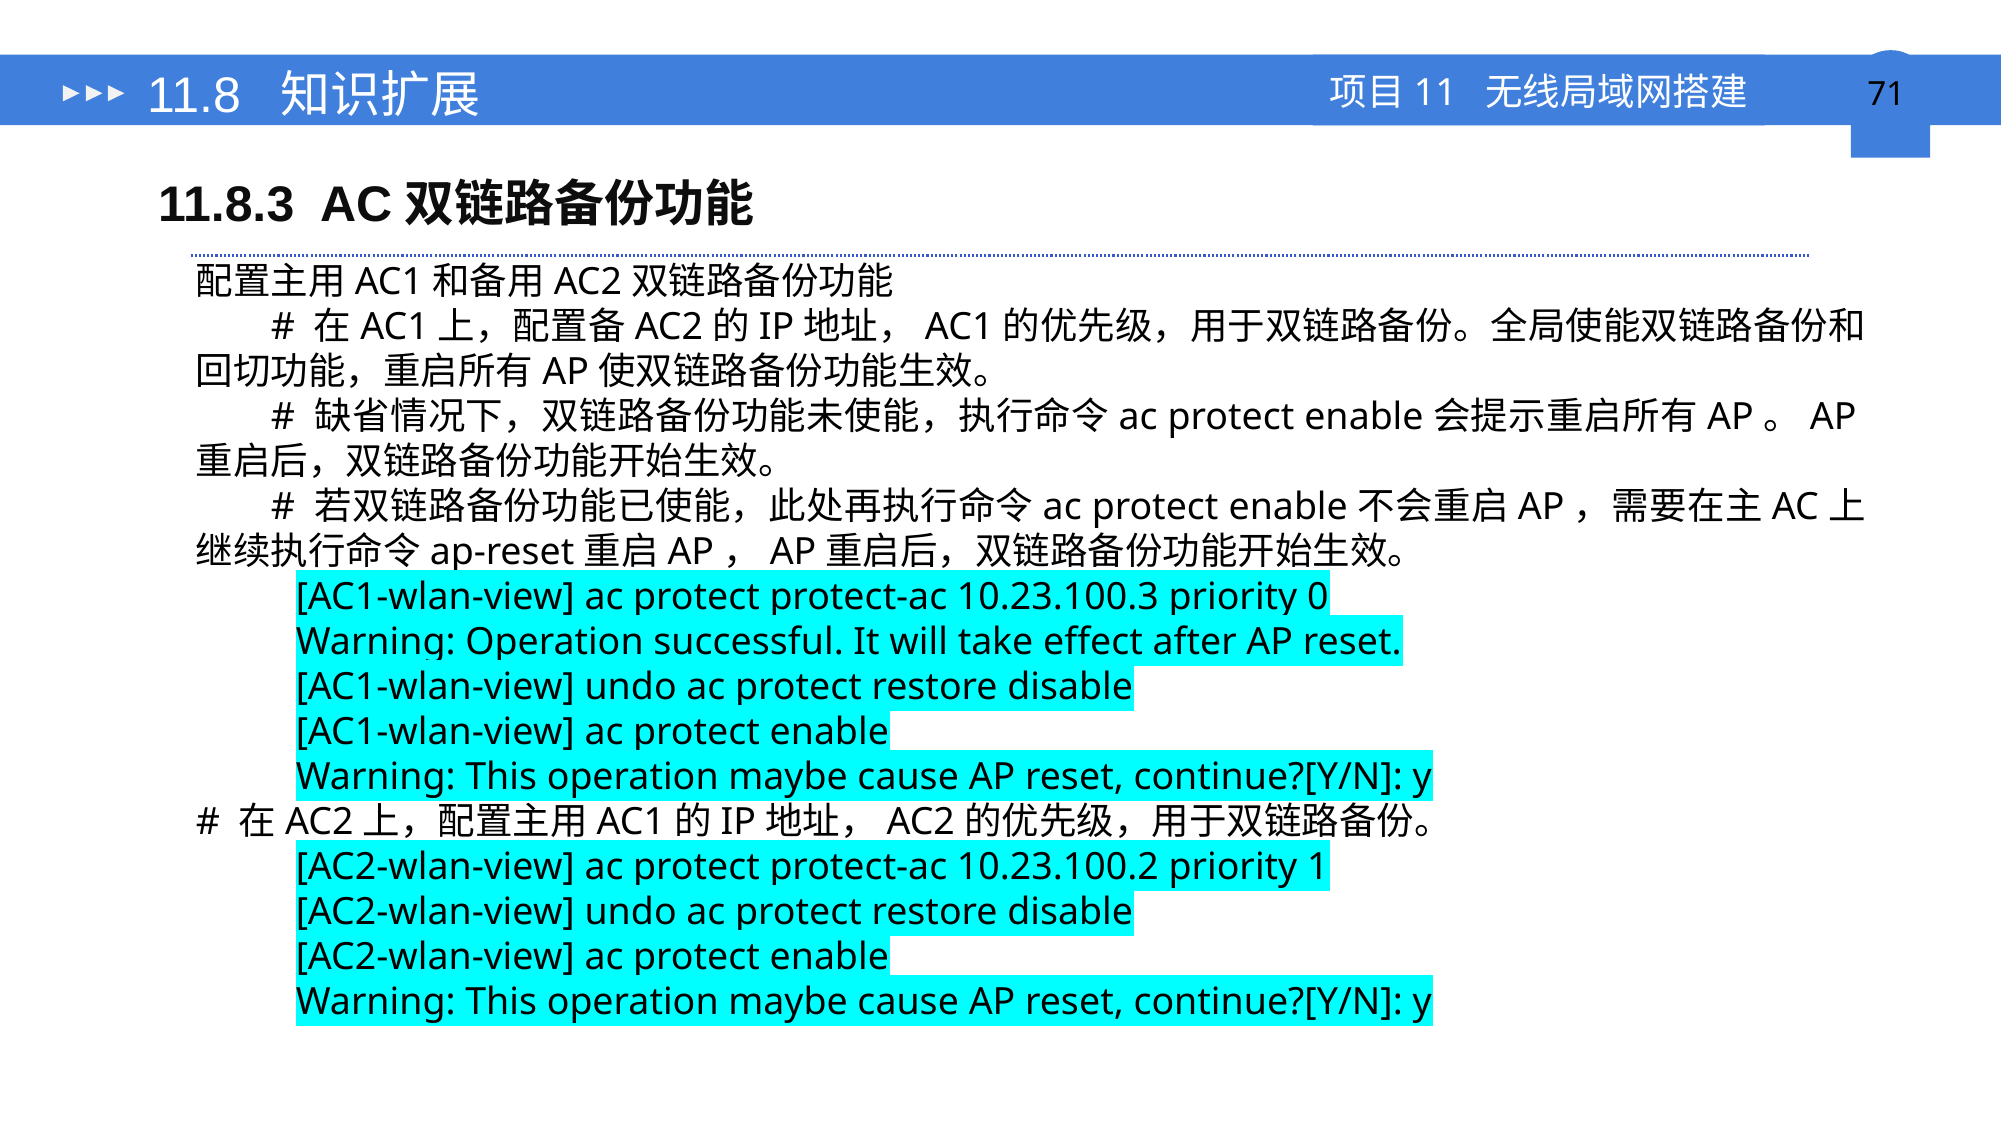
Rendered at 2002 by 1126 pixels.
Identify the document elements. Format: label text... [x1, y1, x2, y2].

list 11.8.3 AC双链路备份功能 [138, 161, 1901, 238]
text_box 配置主用AC1和备用AC2双链路备份功能 # 在AC1上，配置备AC2的IP地址，AC1的优先级，用于双链路备份。全局使能双链路备份和回切功能，重启所有AP使双链路备份功能生效。 # 缺省情况下，双链路备份功能未使能，执行命令ac protect enable会提示重启所有AP。AP重启后，双链路备份功能开始生效。 # 若双链路备份功能已使能，此处再执行命令ac protect enable不会重启AP，需要在主AC上继续执行命令ap-reset重启AP，AP重启后，双链路备份功能开始生效。 [AC1-wlan-view] ac protect protect-ac 10.23.100.3 priority 0 Warning: Operation successful. It will take effect after AP reset. [AC1-wlan-view] undo ac protect restore disable [AC1-wlan-view] ac protect enable Warning: This operation maybe cause AP reset, continue?[Y/N]: y # 在AC2上，配置主用AC1的IP地址，AC2的优先级，用于双链路备份。 [AC2-wlan-view] ac protect protect-ac 10.23.100.2 priority 1 [AC2-wlan-view] undo ac protect restore disable [AC2-wlan-view] ac protect enable Warning: This operation maybe cause AP reset, continue?[Y/N]: y [181, 250, 1881, 1065]
title 11.8 知识扩展 [127, 59, 1207, 126]
